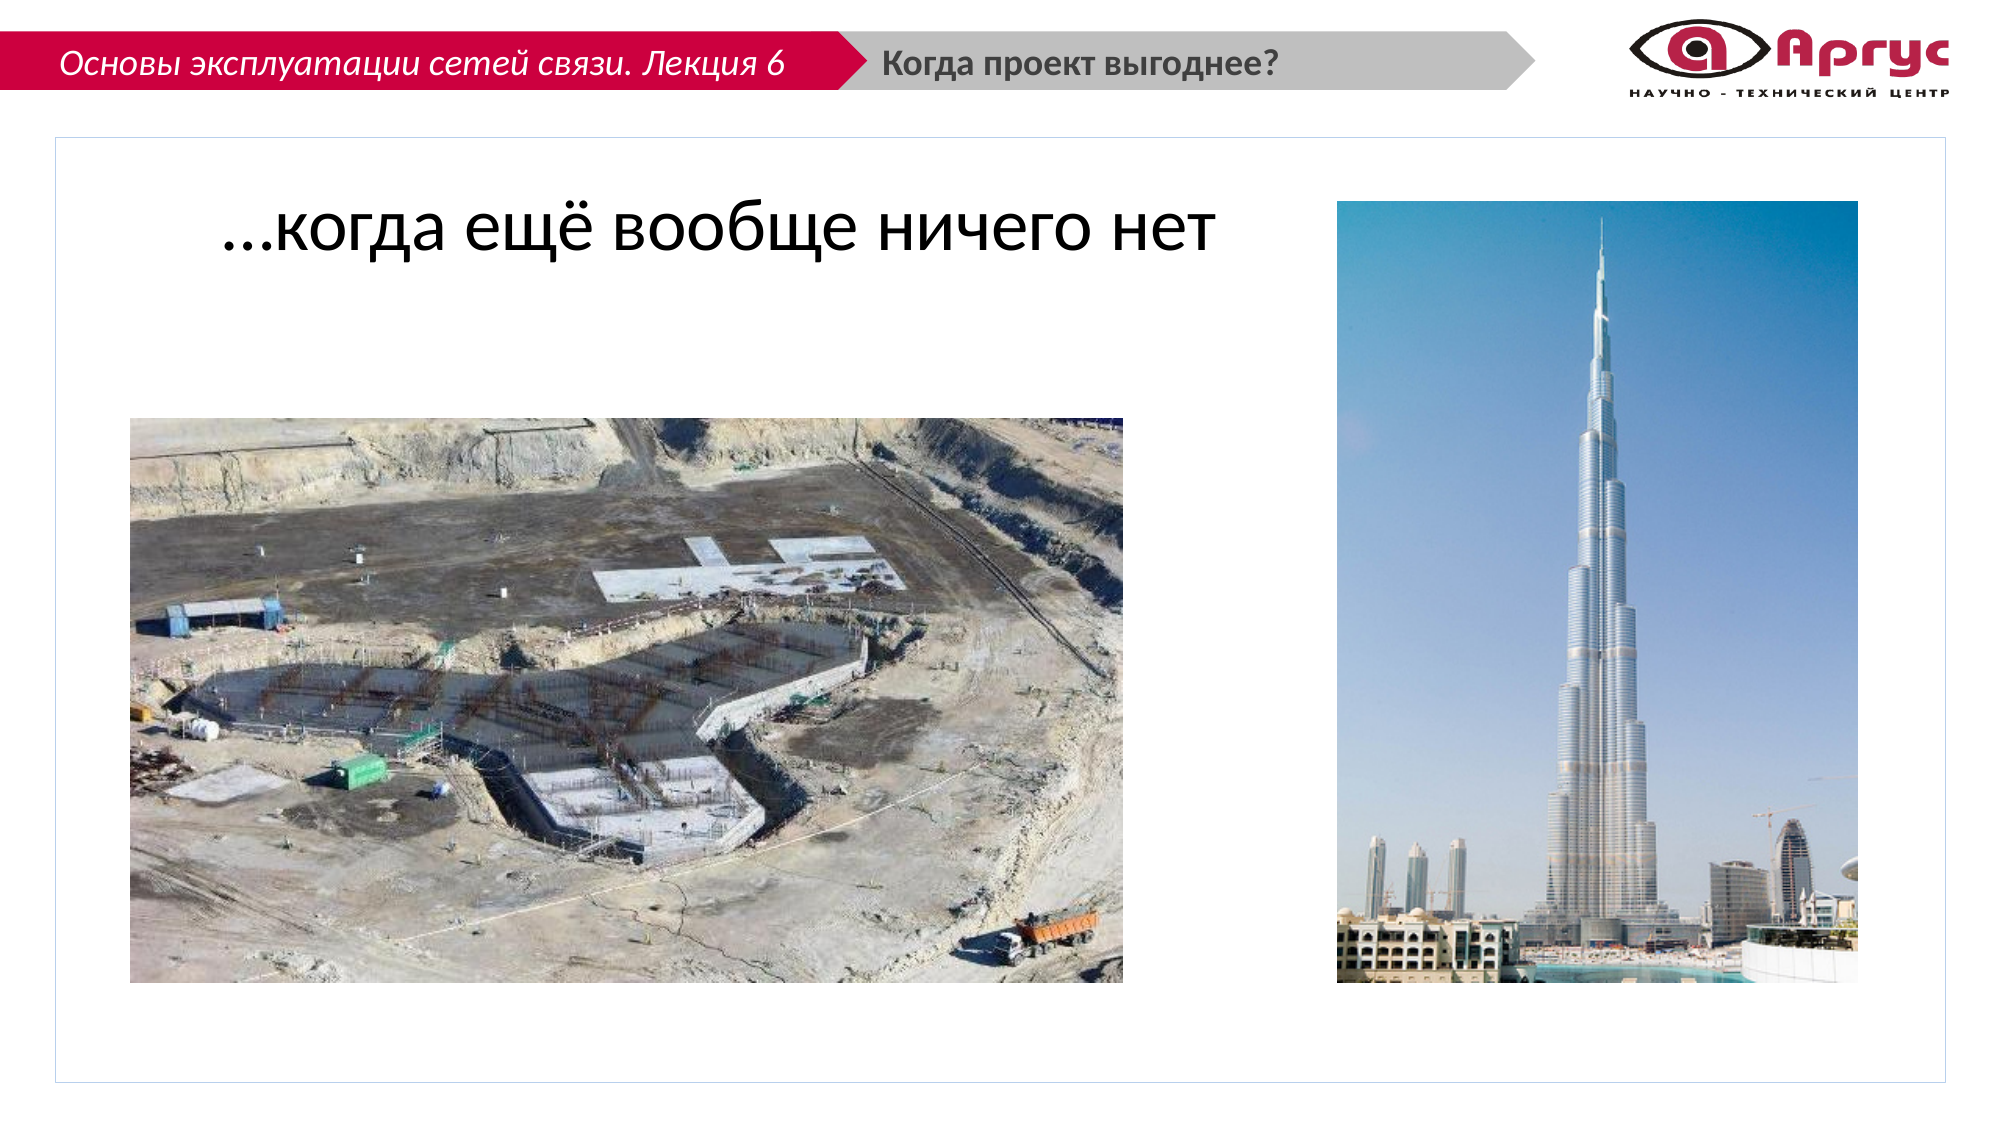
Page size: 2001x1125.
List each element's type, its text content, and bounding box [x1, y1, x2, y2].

list Когда проект выгоднее? [867, 31, 1489, 91]
text_box …когда ещё вообще ничего нет [207, 168, 1836, 273]
picture [130, 418, 1123, 984]
picture [1629, 19, 1949, 98]
picture [1337, 201, 1858, 984]
